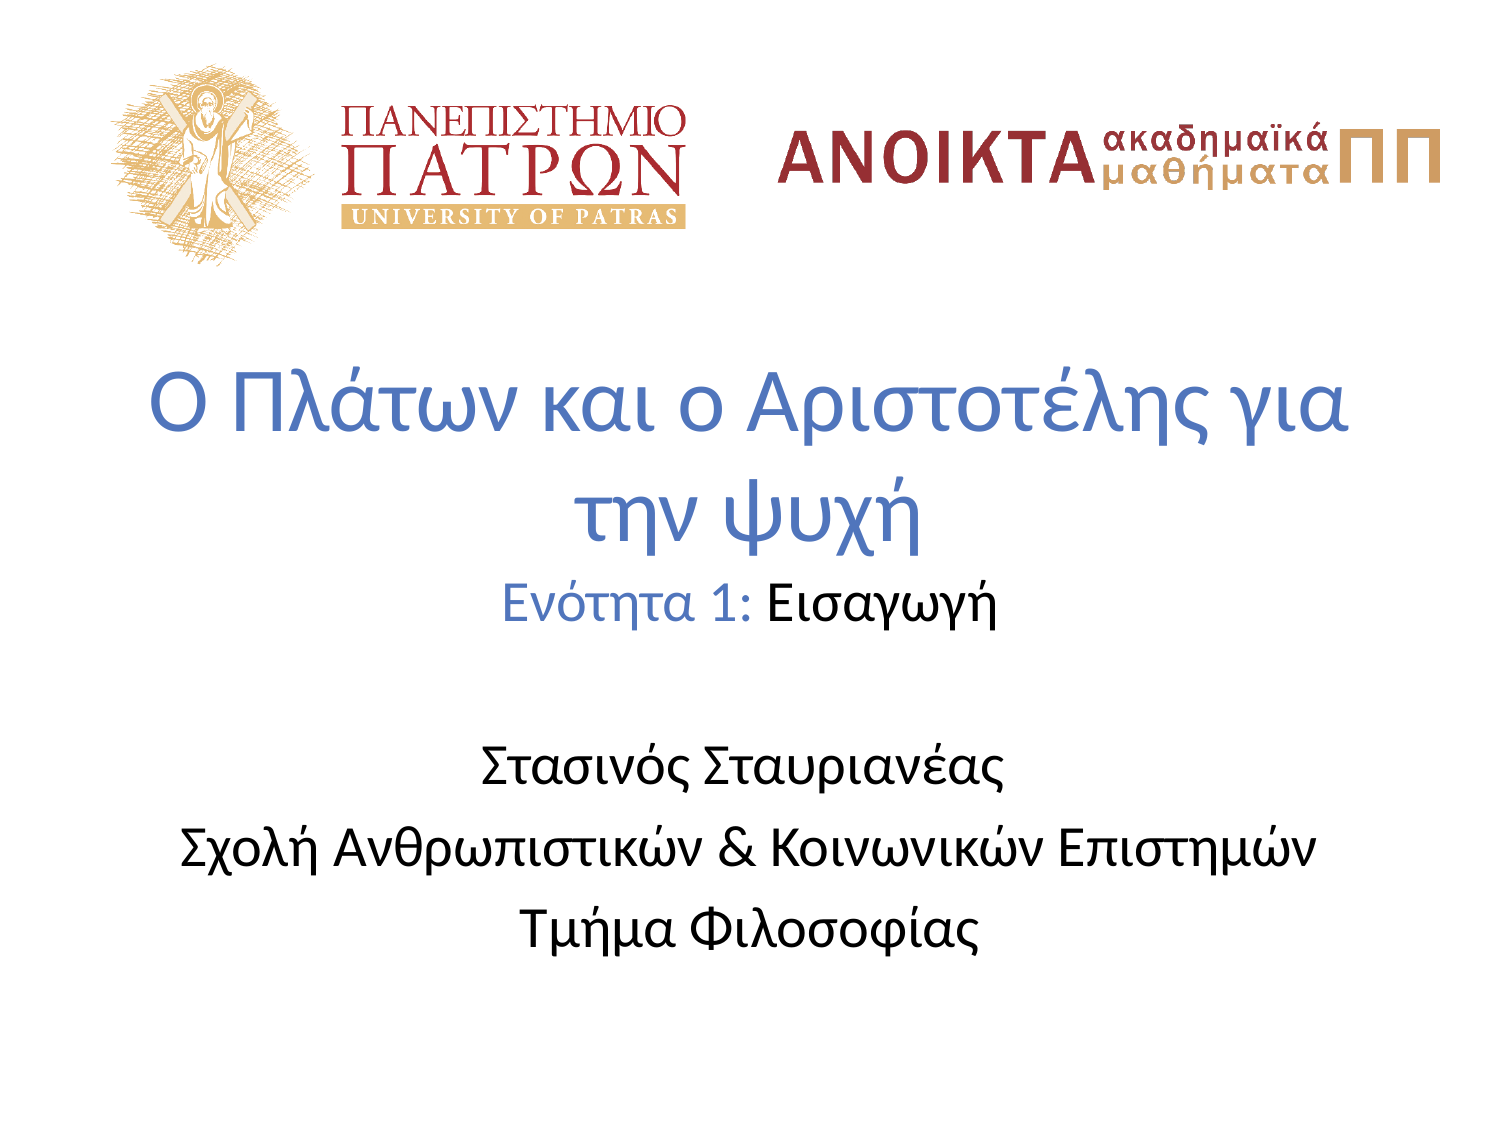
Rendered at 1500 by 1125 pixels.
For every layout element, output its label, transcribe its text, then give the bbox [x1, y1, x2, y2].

subtitle Ενότητα 1: Εισαγωγή Στασινός Σταυριανέας Σχολή Ανθρωπιστικών & Κοινωνικών Επιστημών Τμήμα Φιλοσοφίας [112, 555, 1388, 843]
picture [96, 45, 703, 274]
picture [737, 82, 1480, 237]
title Ο Πλάτων και ο Αριστοτέλης για την ψυχή [112, 329, 1388, 555]
